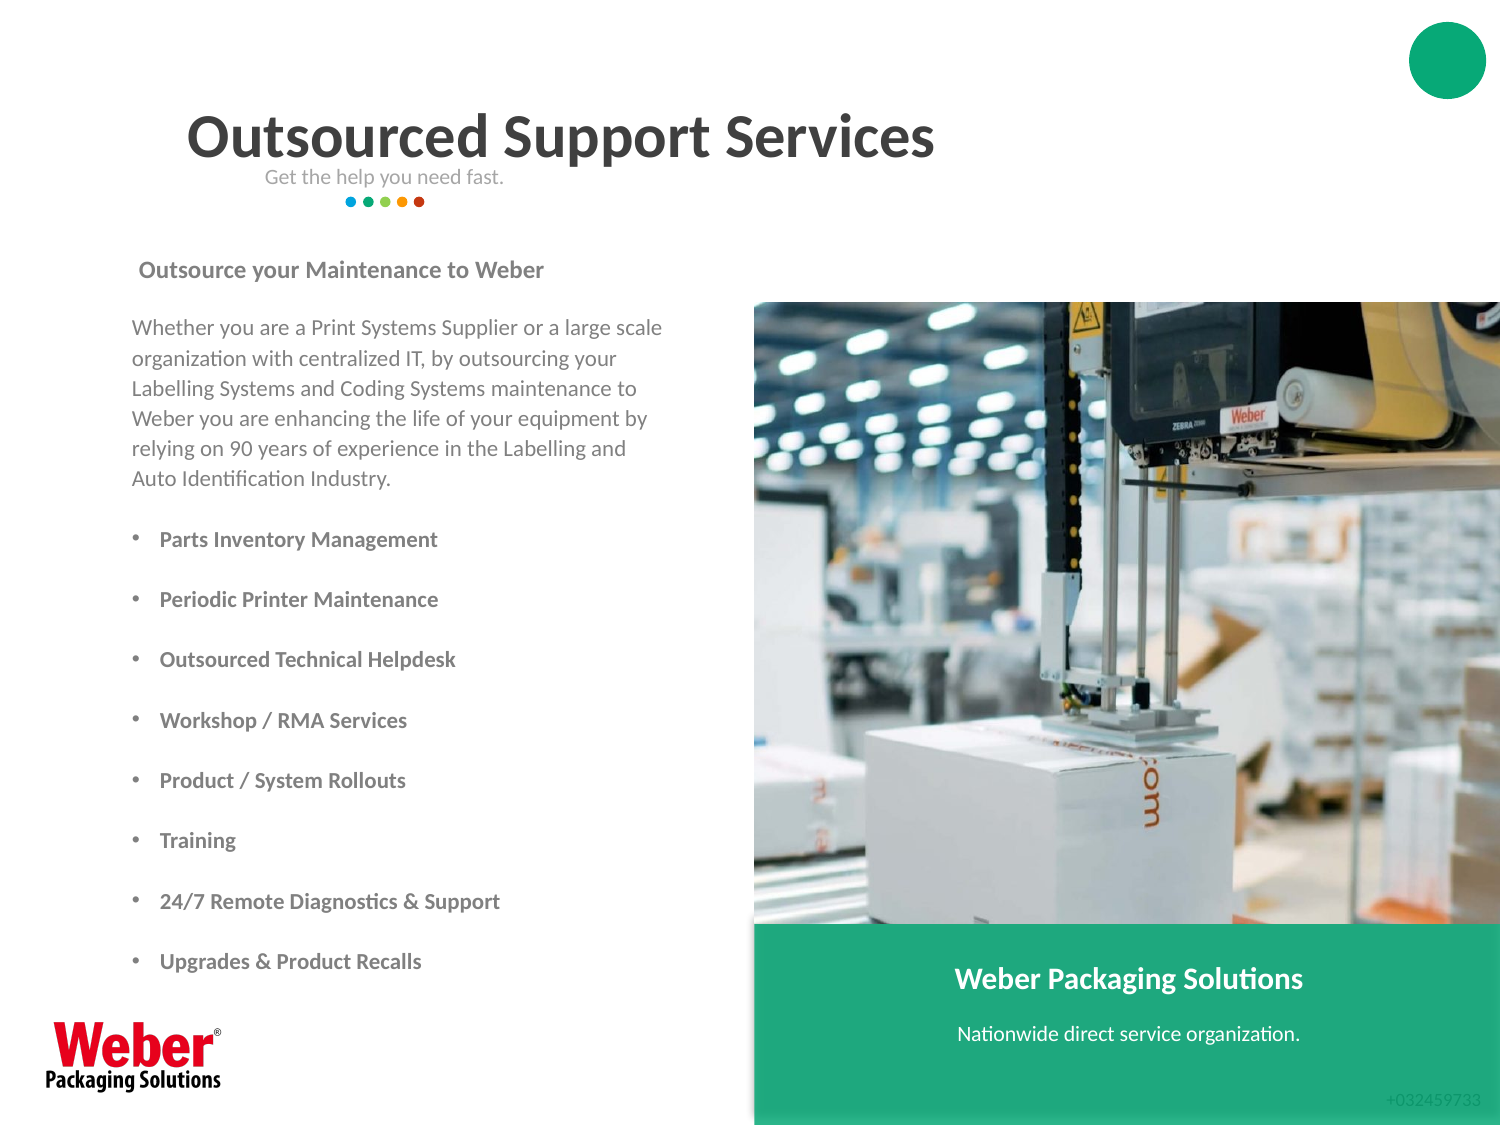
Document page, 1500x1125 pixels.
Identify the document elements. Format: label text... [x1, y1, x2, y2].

text_box Weber Packaging Solutions [939, 950, 1319, 1003]
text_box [345, 196, 425, 208]
text_box Whether you are a Print Systems Supplier or a large scale organization with centralized IT, by outsourcing your Labelling Systems and Coding Systems maintenance to Weber you are enhancing the life of your equipment by relying on 90 years of experience in the Labelling and Auto Identification Industry. Parts Inventory Management Periodic Printer Maintenance Outsourced Technical Helpdesk Workshop / RMA Services Product / System Rollouts Training 24/7 Remote Diagnostics & Support Upgrades & Product Recalls [117, 302, 688, 1073]
text_box Nationwide direct service organization. [856, 998, 1402, 1053]
text_box Outsource your Maintenance to Weber [124, 245, 653, 291]
text_box [1408, 20, 1488, 101]
text_box Outsourced Support Services [134, 87, 991, 178]
text_box Get the help you need fast. [51, 155, 719, 197]
text_box [753, 923, 1500, 1125]
picture [24, 1001, 243, 1110]
picture [754, 302, 1500, 924]
